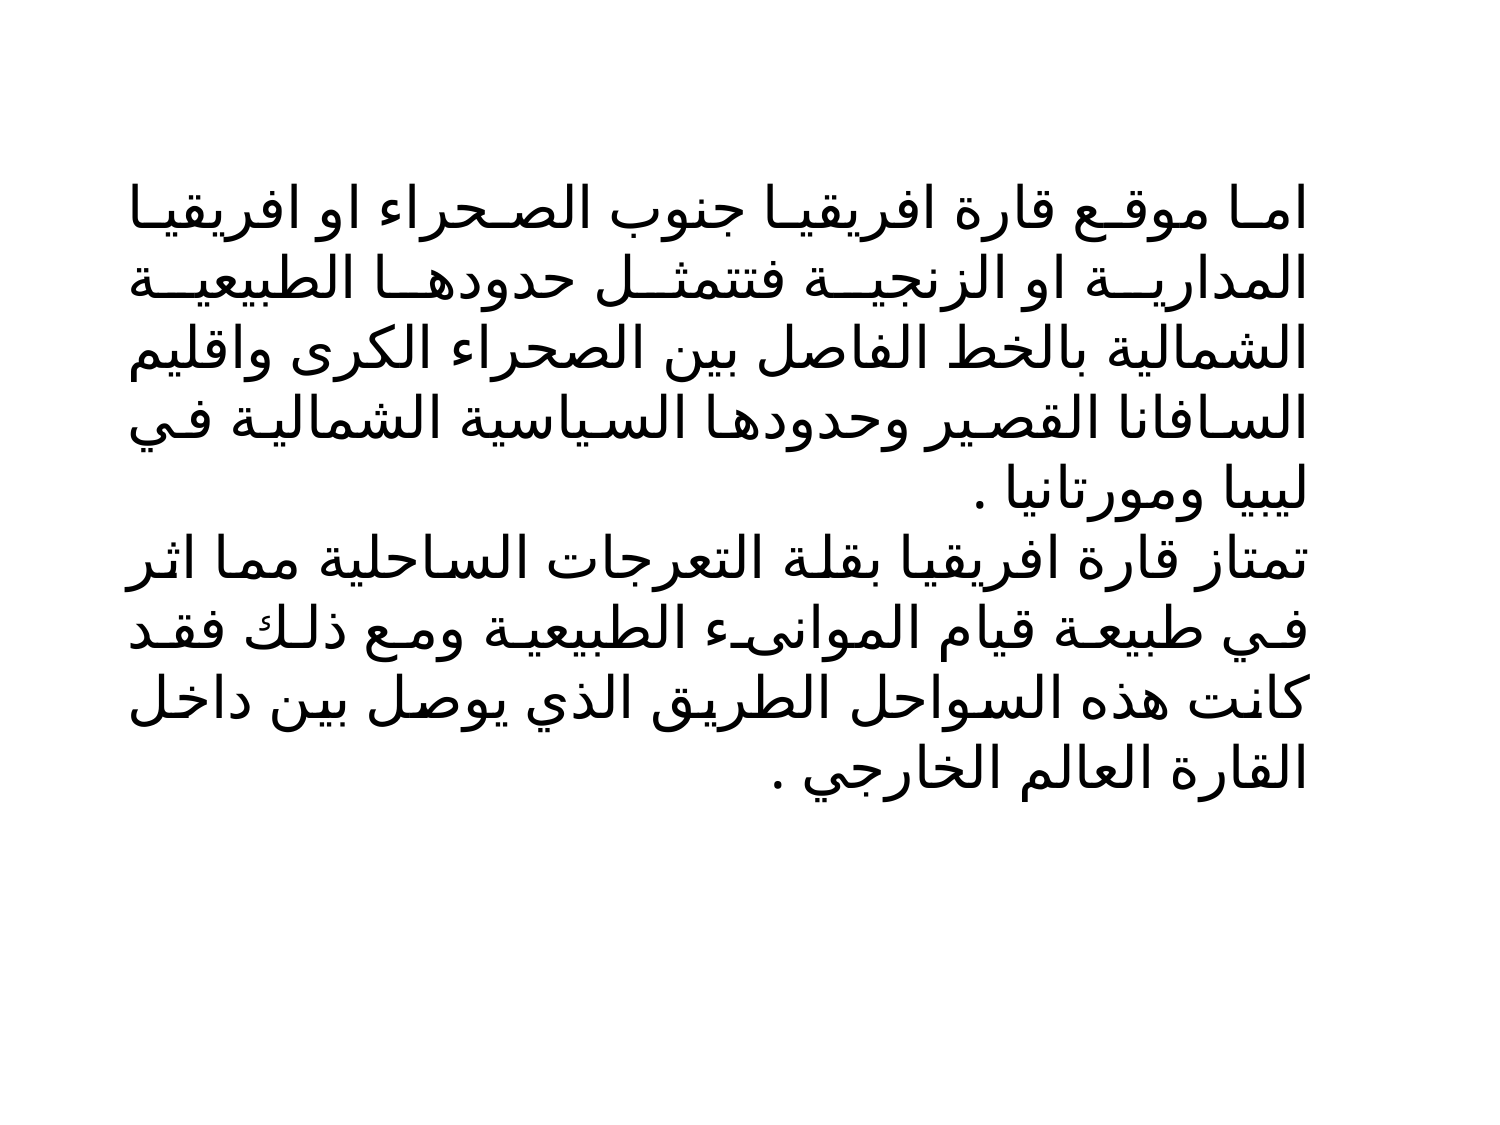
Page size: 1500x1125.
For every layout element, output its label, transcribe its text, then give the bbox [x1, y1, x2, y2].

text_box اما موقع قارة افريقيا جنوب الصحراء او افريقيا المدارية او الزنجية فتتمثل حدودها الطبيعية الشمالية بالخط الفاصل بين الصحراء الكرى واقليم السافانا القصير وحدودها السياسية الشمالية في ليبيا ومورتانيا . تمتاز قارة افريقيا بقلة التعرجات الساحلية مما اثر في طبيعة قيام الموانىء الطبيعية ومع ذلك فقد كانت هذه السواحل الطريق الذي يوصل بين داخل القارة العالم الخارجي . [112, 162, 1325, 808]
